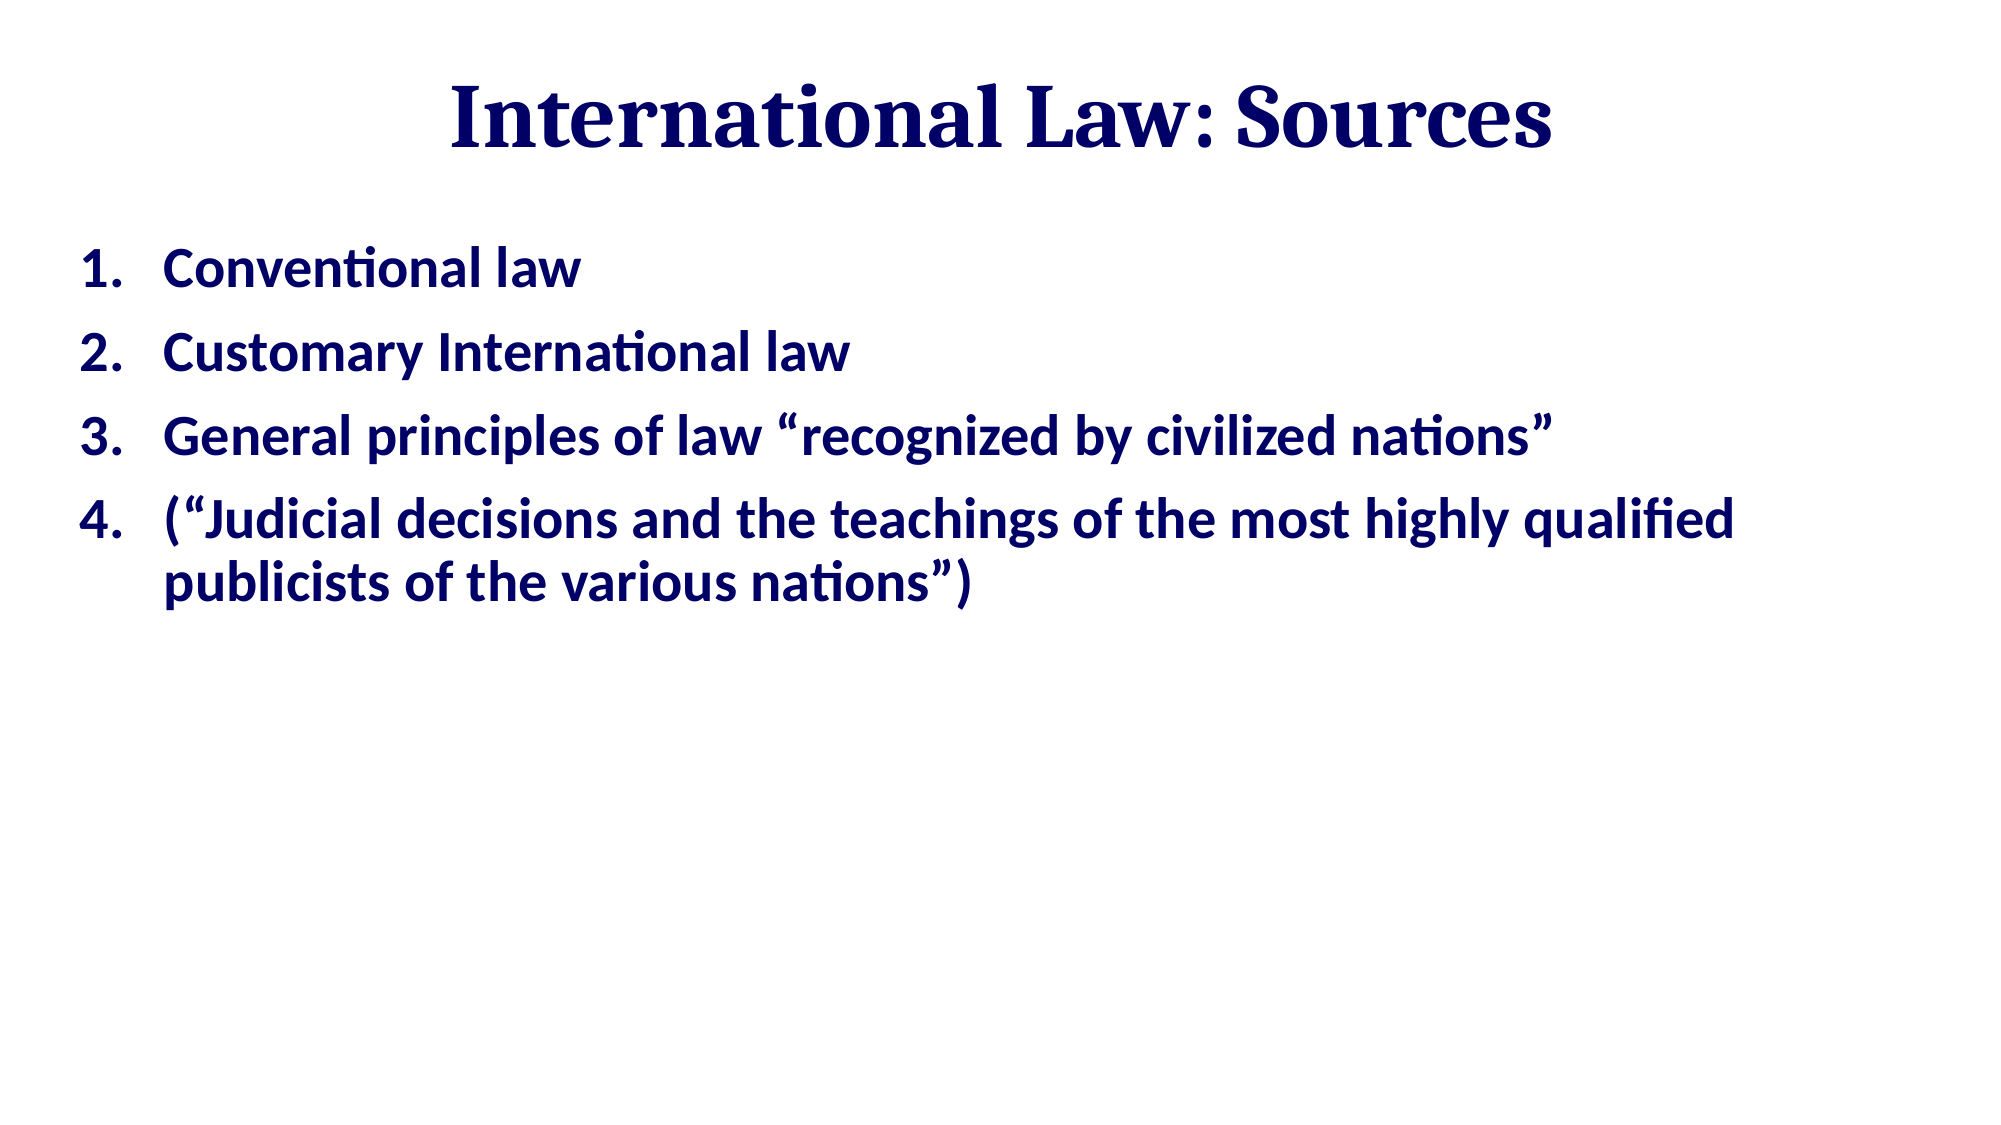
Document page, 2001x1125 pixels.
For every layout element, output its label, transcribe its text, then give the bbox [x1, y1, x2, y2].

list Conventional law Customary International law General principles of law “recognized by civilized nations” (“Judicial decisions and the teachings of the most highly qualified publicists of the various nations”) [64, 229, 1941, 1014]
title International Law: Sources [64, 59, 1941, 177]
